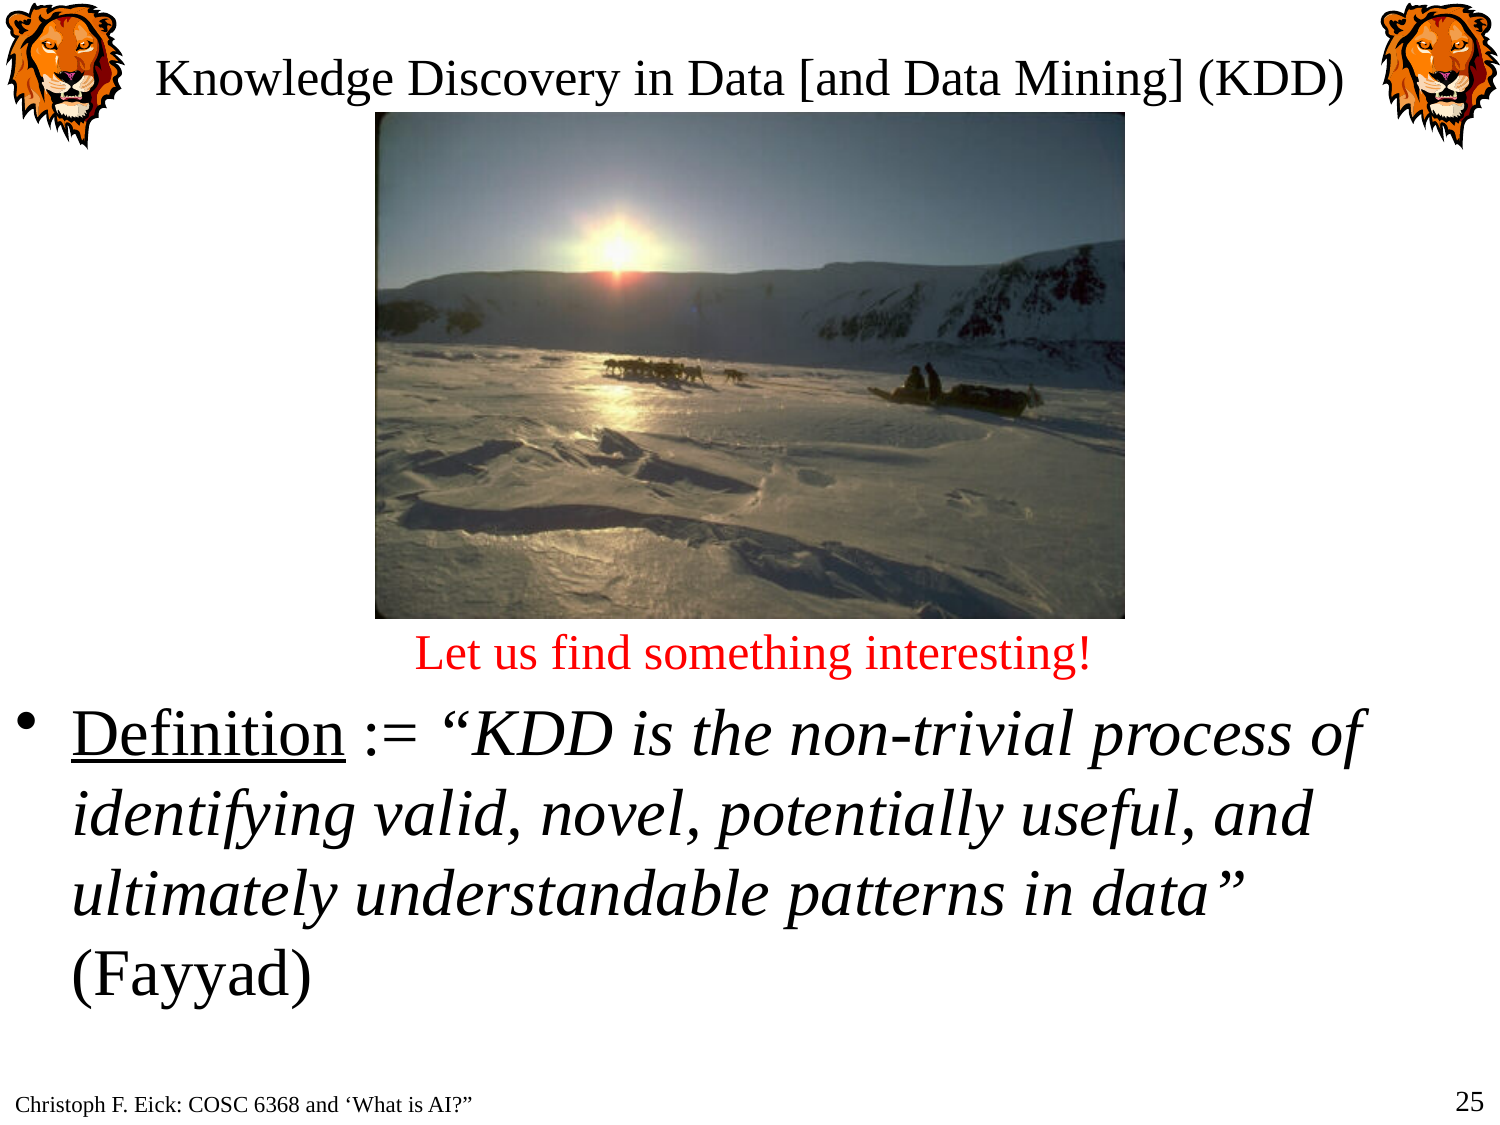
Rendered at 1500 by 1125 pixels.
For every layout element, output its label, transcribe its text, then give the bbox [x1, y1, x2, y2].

list Definition := “KDD is the non-trivial process of identifying valid, novel, potentially useful, and ultimately understandable patterns in data” (Fayyad) [0, 681, 1475, 982]
slide_number 25 [1187, 1074, 1500, 1125]
text_box Let us find something interesting! [399, 612, 1225, 681]
title Knowledge Discovery in Data [and Data Mining] (KDD) [0, 0, 1500, 150]
picture [374, 112, 1126, 619]
